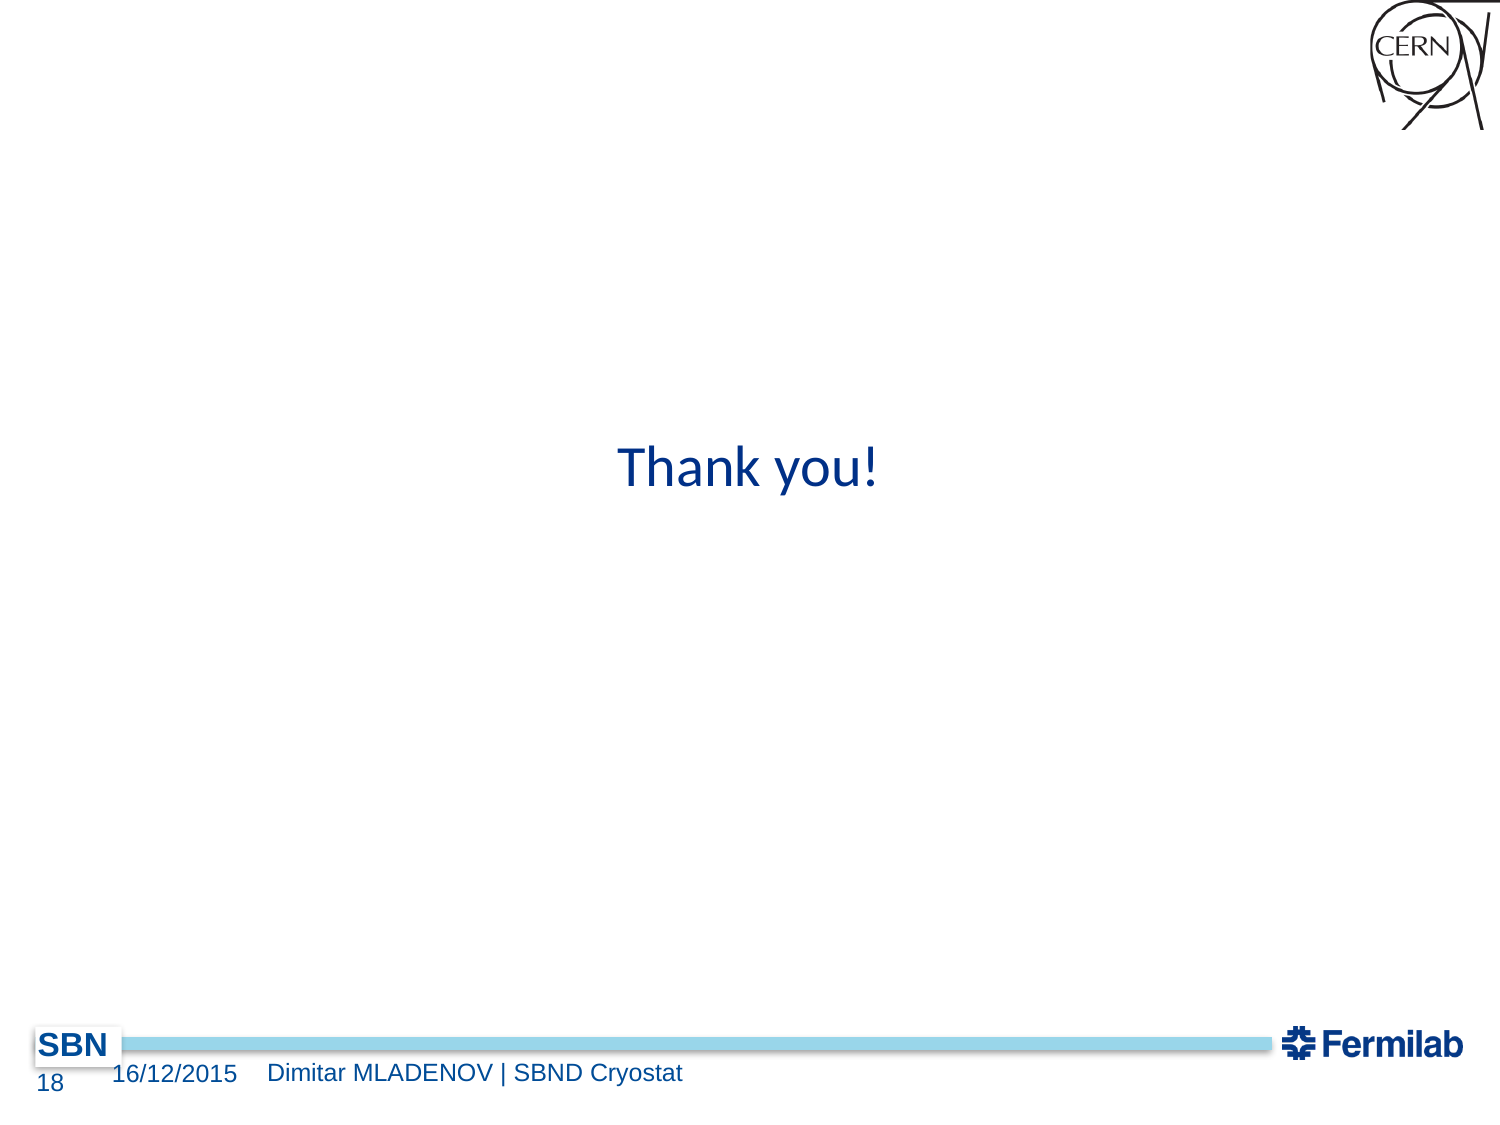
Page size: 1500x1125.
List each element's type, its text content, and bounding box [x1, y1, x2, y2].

picture [1370, 0, 1500, 130]
text_box Thank you! [602, 420, 896, 506]
footer Dimitar MLADENOV | SBND Cryostat [266, 1056, 1263, 1097]
picture [1282, 1026, 1463, 1060]
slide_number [111, 1058, 267, 1098]
slide_number 18 [36, 1066, 105, 1106]
